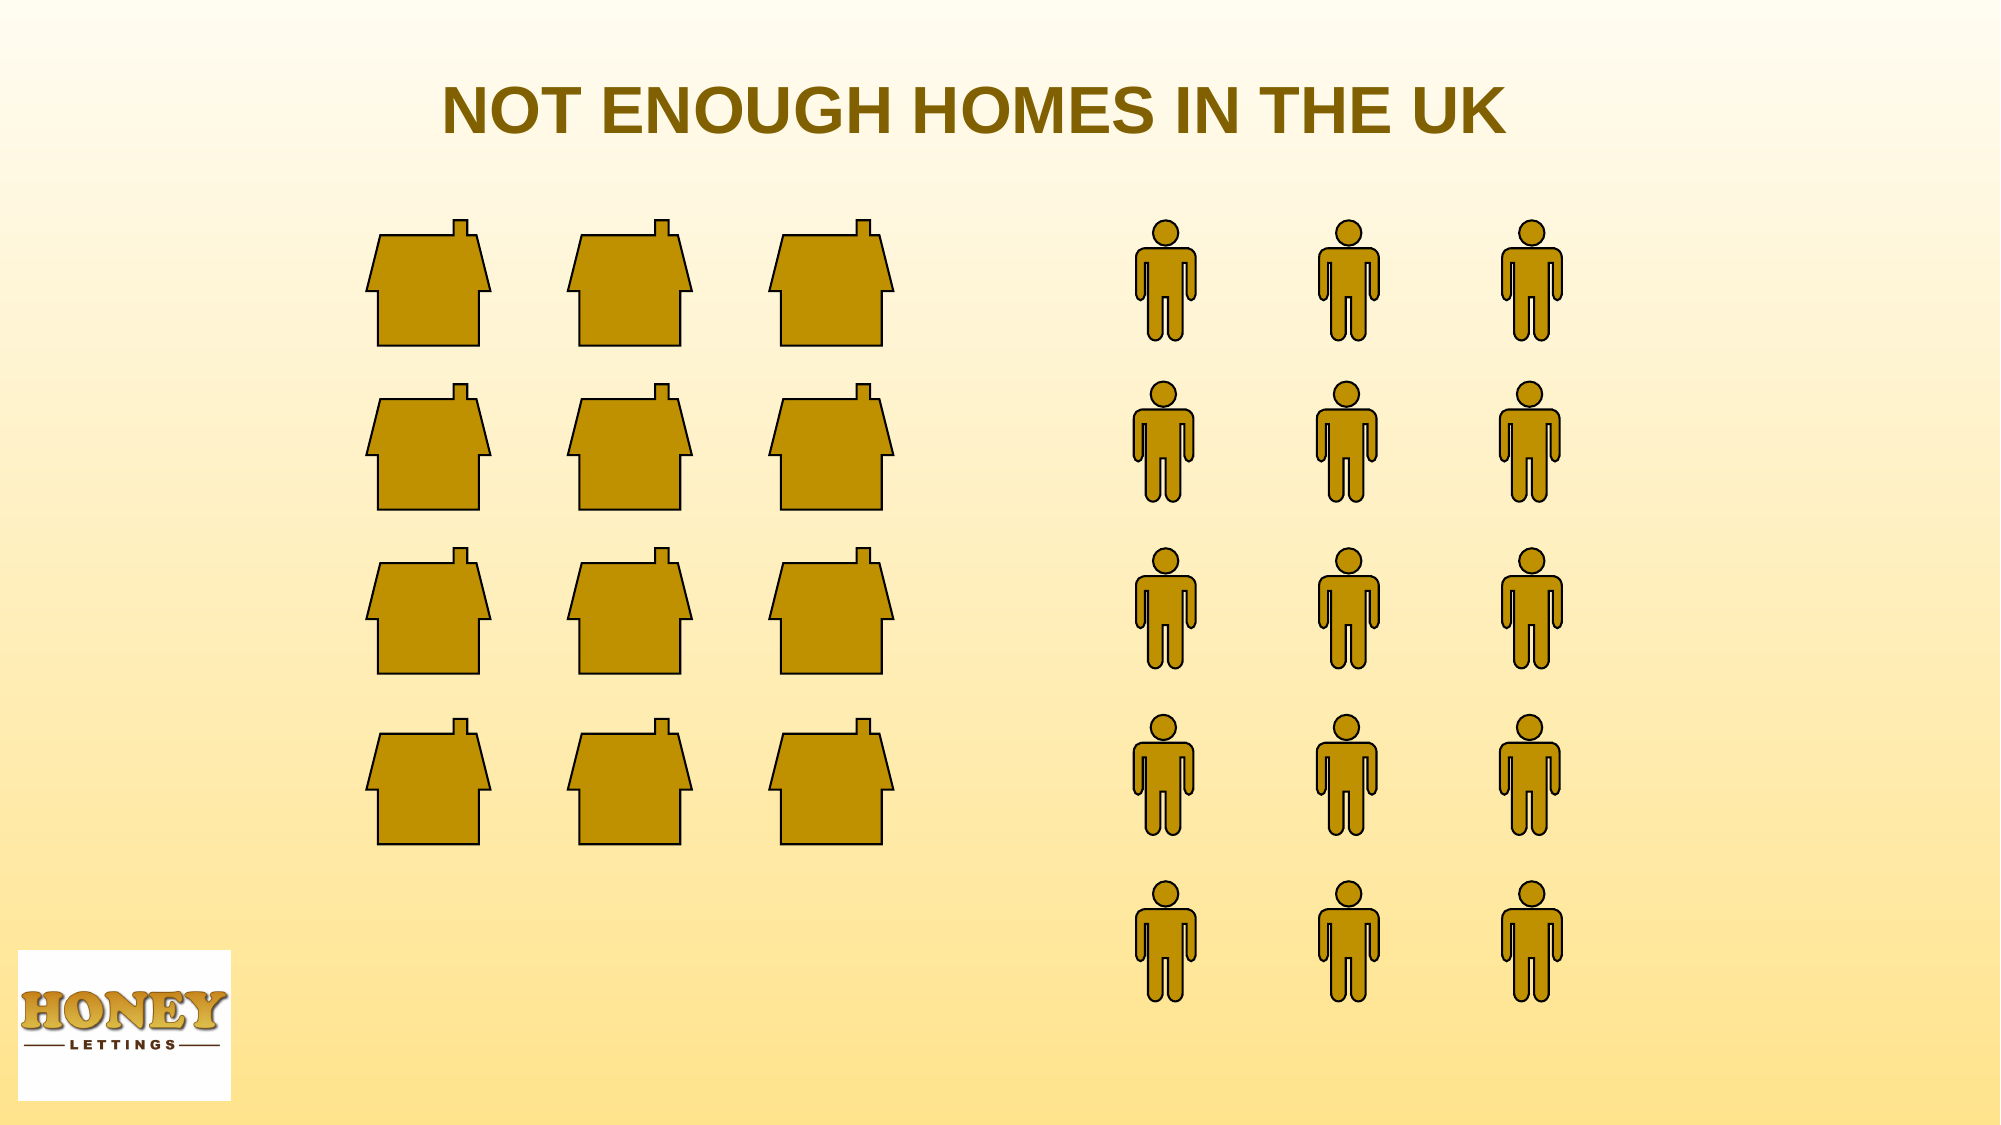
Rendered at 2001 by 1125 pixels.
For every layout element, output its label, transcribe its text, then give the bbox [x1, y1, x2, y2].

text_box [1501, 547, 1563, 670]
text_box [566, 717, 694, 846]
text_box [365, 547, 492, 675]
text_box [767, 547, 895, 675]
text_box [566, 547, 694, 675]
text_box [1135, 880, 1197, 1003]
text_box [566, 219, 694, 347]
text_box [1501, 880, 1563, 1003]
text_box [1315, 380, 1378, 503]
text_box [1498, 380, 1561, 503]
text_box [365, 383, 492, 511]
text_box [1135, 547, 1197, 670]
picture [18, 950, 231, 1101]
text_box NOT ENOUGH HOMES IN THE UK [366, 60, 1584, 155]
text_box [1315, 713, 1378, 837]
text_box [767, 383, 895, 511]
text_box [767, 717, 895, 846]
text_box [1318, 547, 1380, 670]
text_box [1318, 880, 1380, 1003]
text_box [1498, 713, 1561, 837]
text_box [566, 383, 694, 511]
text_box [1318, 219, 1380, 342]
text_box [365, 219, 492, 347]
text_box [1135, 219, 1197, 342]
text_box [1501, 219, 1563, 342]
text_box [1132, 713, 1195, 837]
text_box [767, 219, 895, 347]
text_box [365, 717, 492, 846]
text_box [1132, 380, 1195, 503]
